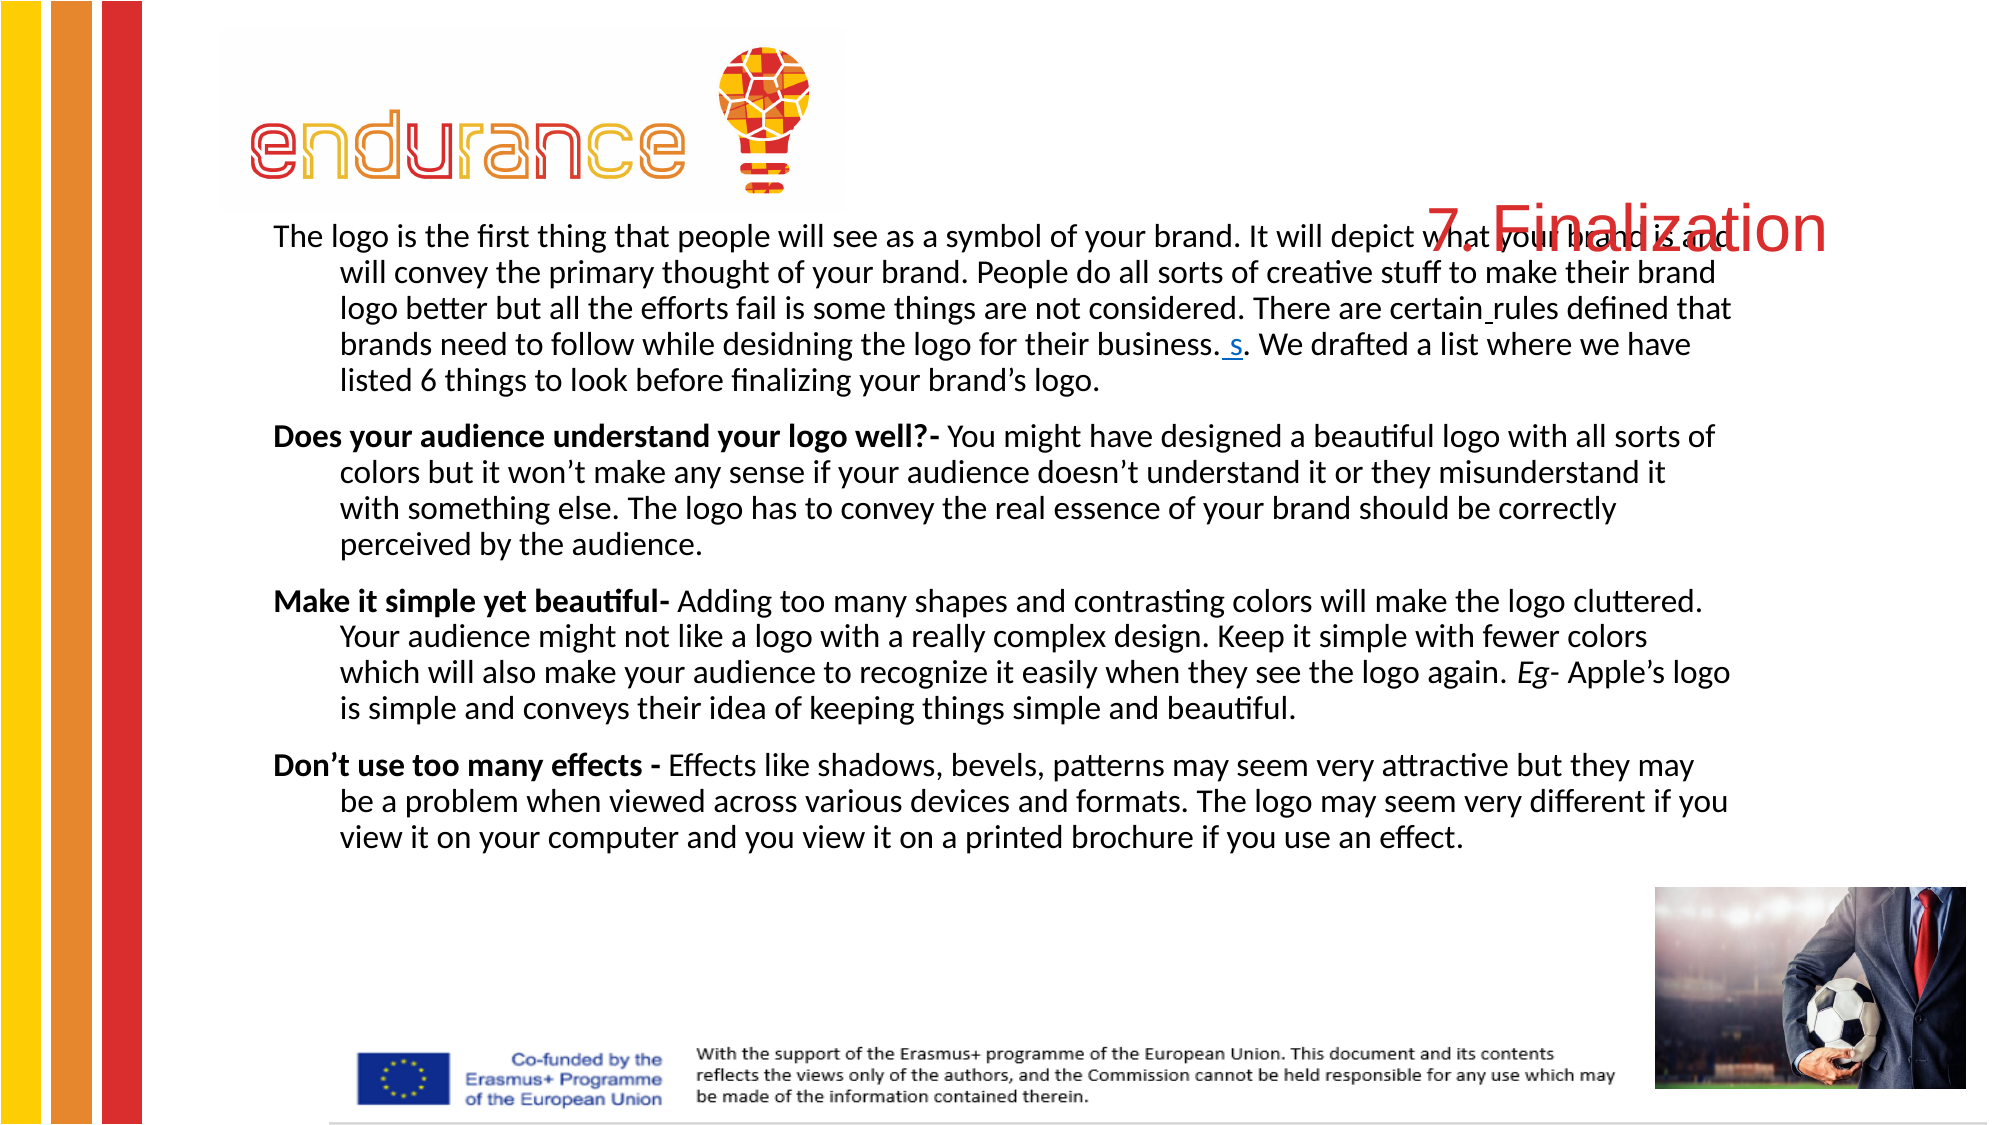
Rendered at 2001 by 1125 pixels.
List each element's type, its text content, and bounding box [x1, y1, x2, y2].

text_box [100, 0, 143, 1125]
text_box [50, 0, 93, 1125]
text_box [0, 0, 43, 1125]
picture [329, 887, 1987, 1125]
subtitle The logo is the first thing that people will see as a symbol of your brand. It will depict what your brand is and will convey the primary thought of your brand. People do all sorts of creative stuff to make their brand logo better but all the efforts fail is some things are not considered. There are certain rules defined that brands need to follow while desidning the logo for their business. s. We drafted a list where we have listed 6 things to look before finalizing your brand’s logo. Does your audience understand your logo well?- You might have designed a beautiful logo with all sorts of colors but it won’t make any sense if your audience doesn’t understand it or they misunderstand it with something else. The logo has to convey the real essence of your brand should be correctly perceived by the audience. Make it simple yet beautiful- Adding too many shapes and contrasting colors will make the logo cluttered. Your audience might not like a logo with a really complex design. Keep it simple with fewer colors which will also make your audience to recognize it easily when they see the logo again. Eg- Apple’s logo is simple and conveys their idea of keeping things simple and beautiful. Don’t use too many effects - Effects like shadows, bevels, patterns may seem very attractive but they may be a problem when viewed across various devices and formats. The logo may seem very different if you view it on your computer and you view it on a printed brochure if you use an effect. [249, 211, 1750, 989]
text_box 7. Finalization [1314, 186, 1940, 293]
picture [218, 27, 845, 212]
